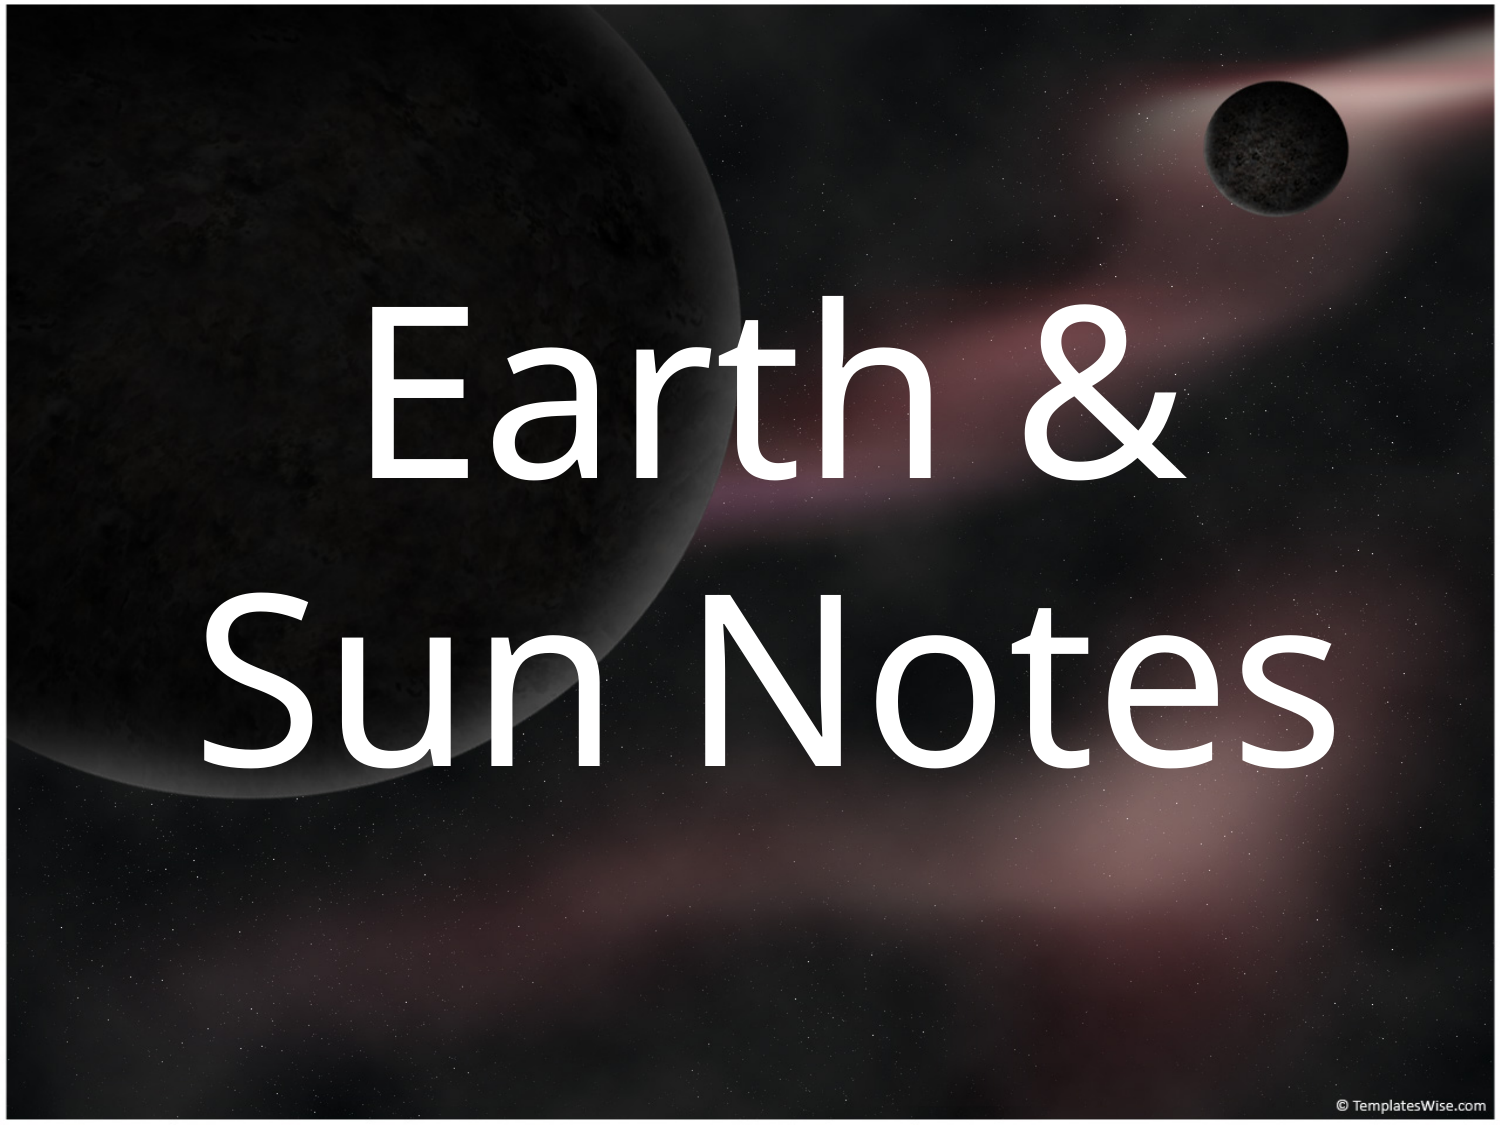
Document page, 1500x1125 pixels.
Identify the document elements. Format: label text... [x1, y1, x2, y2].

picture [0, 0, 1500, 1125]
title Earth & Sun Notes [147, 314, 1390, 740]
